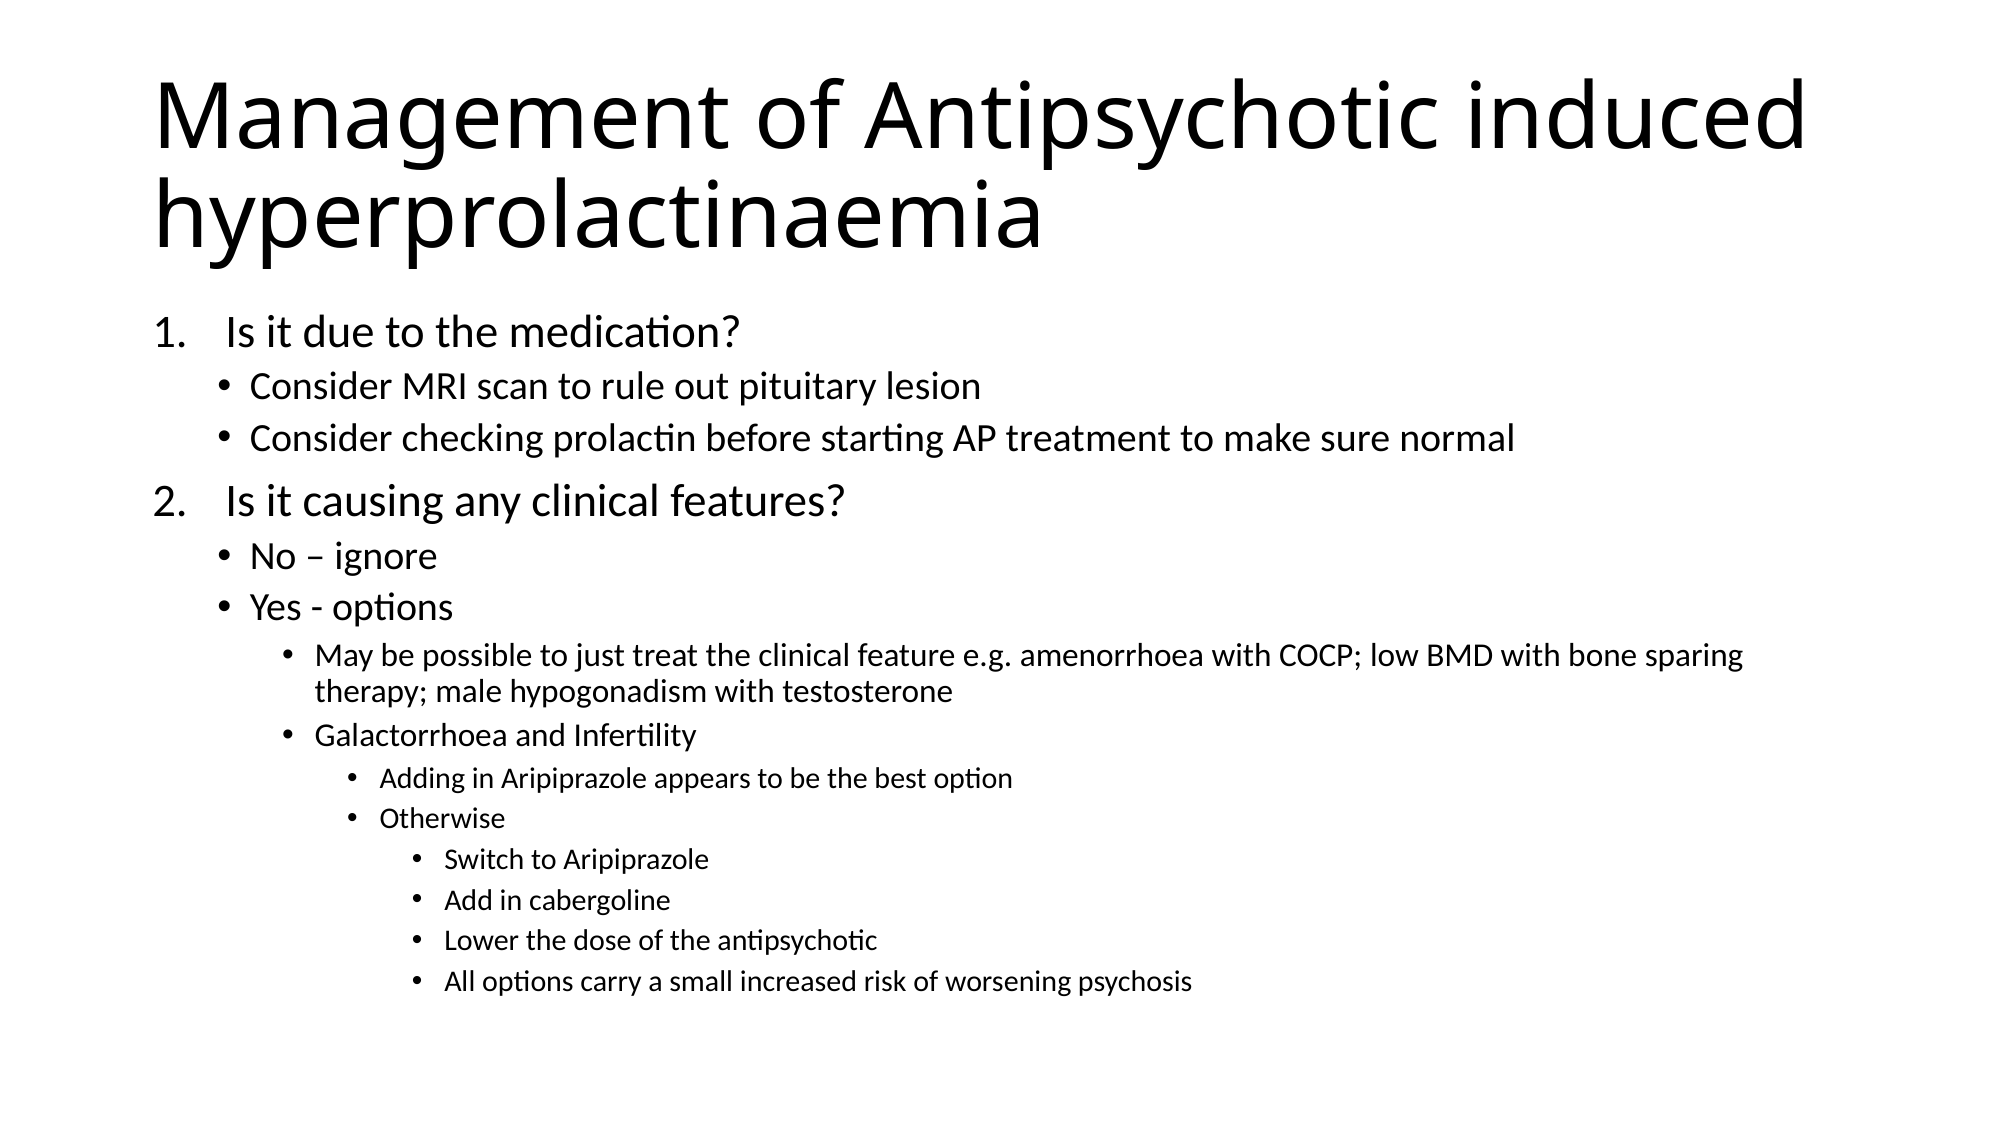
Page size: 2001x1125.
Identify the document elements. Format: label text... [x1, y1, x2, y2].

title Management of Antipsychotic induced hyperprolactinaemia [137, 59, 1863, 278]
list Is it due to the medication? Consider MRI scan to rule out pituitary lesion Consider checking prolactin before starting AP treatment to make sure normal Is it causing any clinical features? No – ignore Yes - options May be possible to just treat the clinical feature e.g. amenorrhoea with COCP; low BMD with bone sparing therapy; male hypogonadism with testosterone Galactorrhoea and Infertility Adding in Aripiprazole appears to be the best option Otherwise Switch to Aripiprazole Add in cabergoline Lower the dose of the antipsychotic All options carry a small increased risk of worsening psychosis [137, 299, 1863, 1014]
